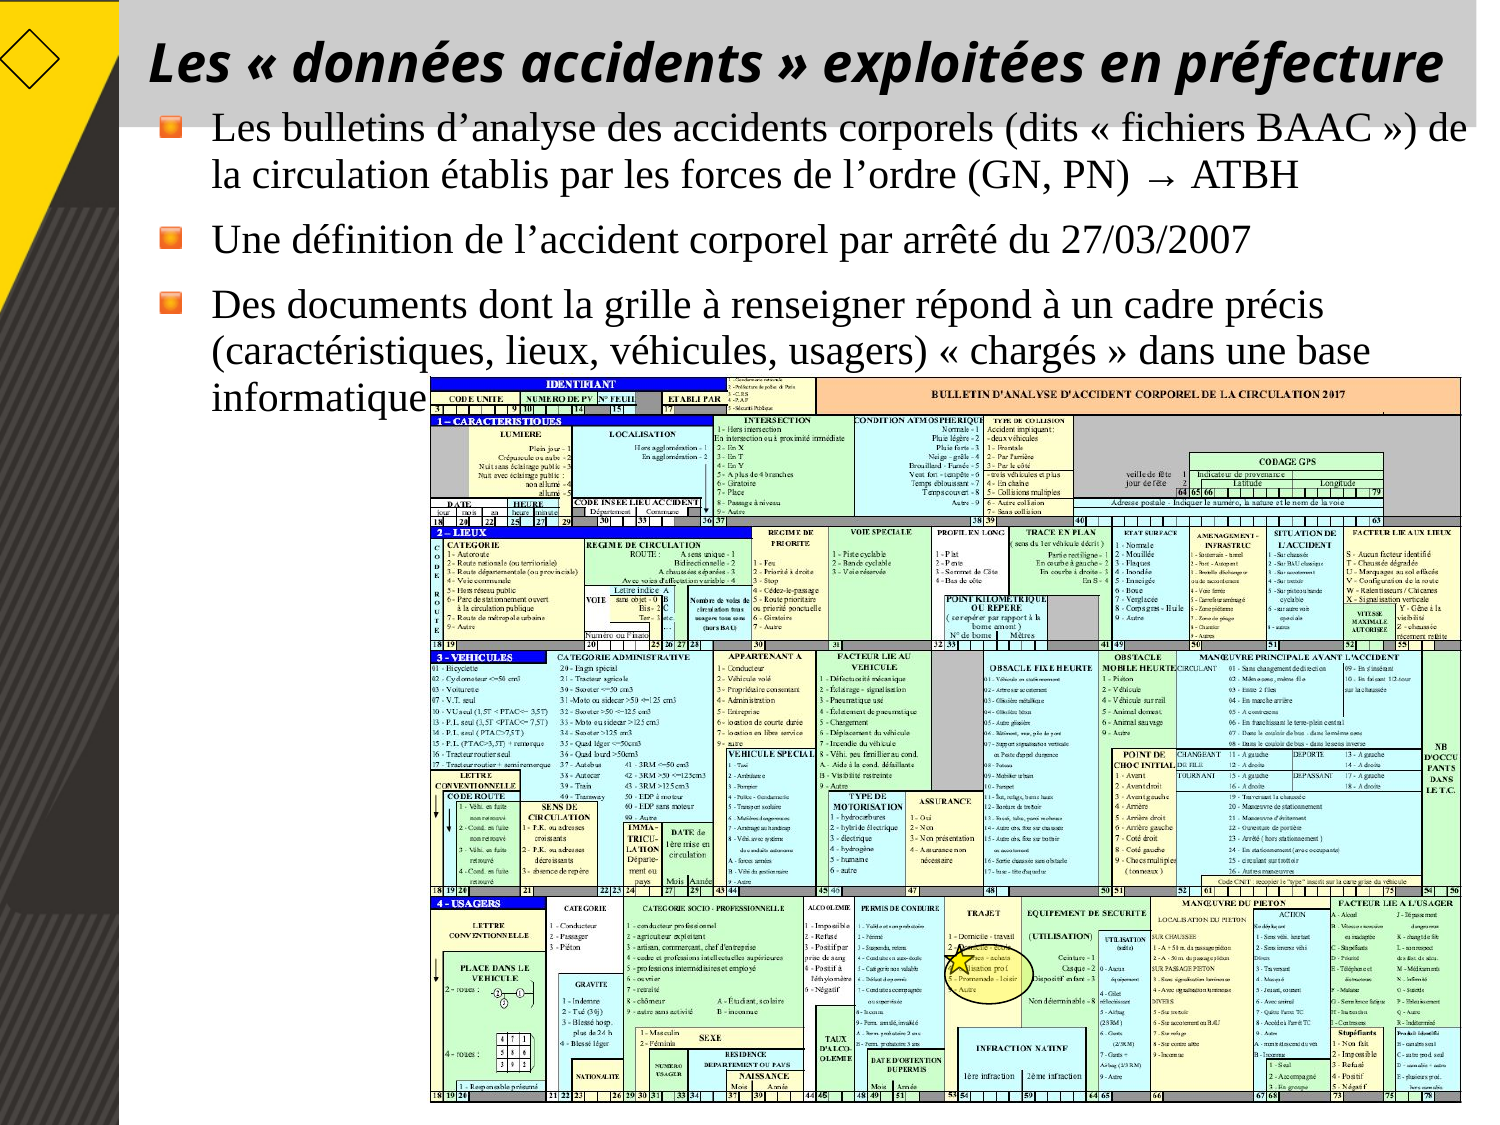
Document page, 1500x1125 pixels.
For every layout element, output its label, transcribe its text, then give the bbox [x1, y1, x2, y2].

title Les « données accidents » exploitées en préfecture [120, 0, 1477, 128]
picture [0, 0, 119, 1125]
picture [427, 373, 1462, 1104]
picture [158, 290, 182, 314]
picture [158, 225, 182, 249]
picture [158, 114, 182, 138]
list Les bulletins d’analyse des accidents corporels (dits « fichiers BAAC ») de la circulation établis par les forces de l’ordre (GN, PN) → ATBH Une définition de l’accident corporel par arrêté du 27/03/2007 Des documents dont la grille à renseigner répond à un cadre précis (caractéristiques, lieux, véhicules, usagers) « chargés » dans une base informatique [140, 88, 1477, 916]
